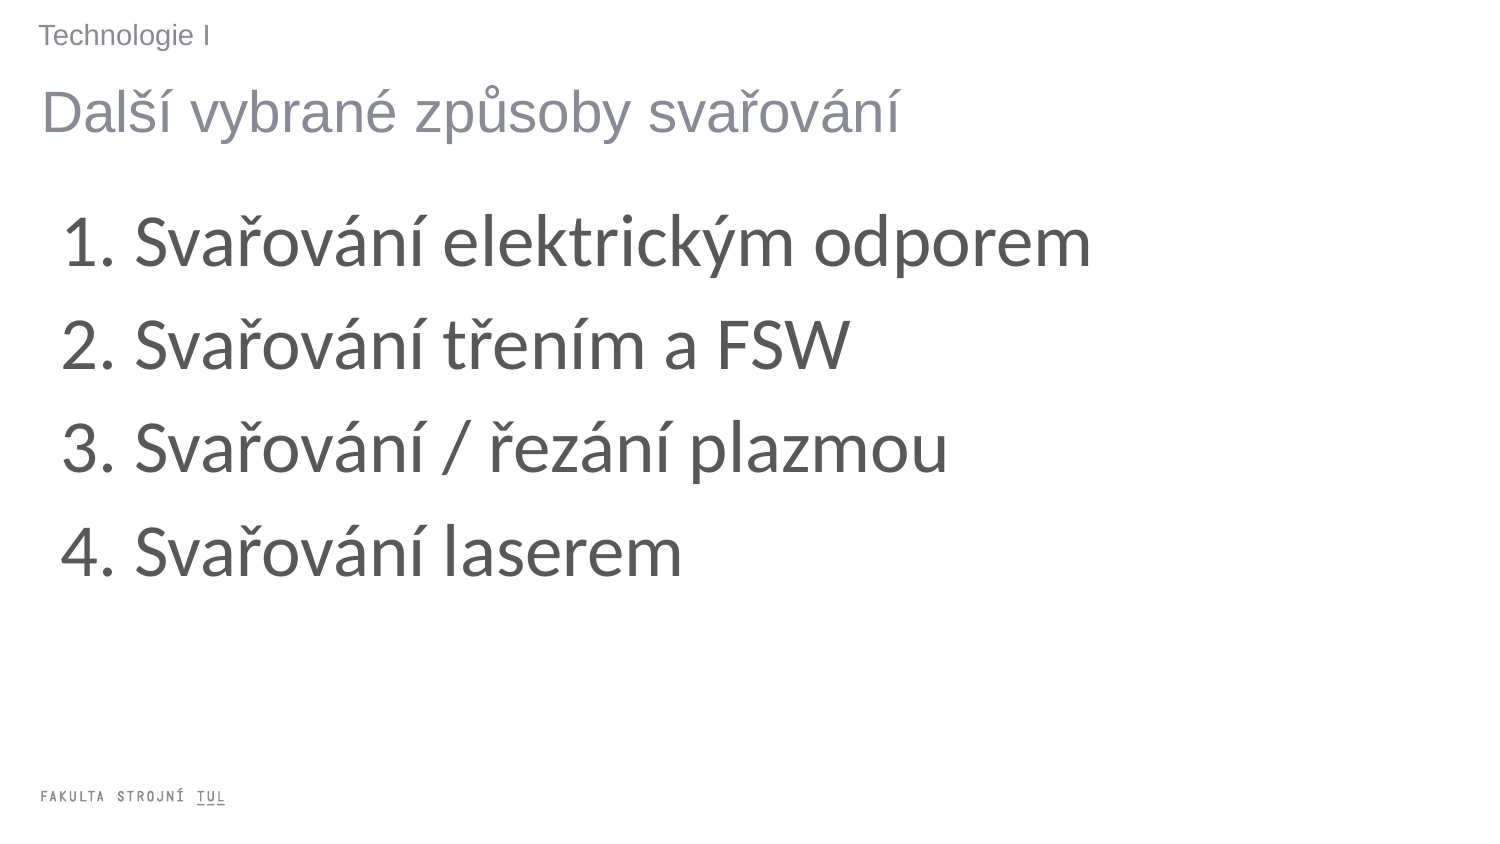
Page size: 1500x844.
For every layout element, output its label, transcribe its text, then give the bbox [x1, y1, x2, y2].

text_box Další vybrané způsoby svařování [41, 58, 1282, 148]
list 1. Svařování elektrickým odporem 2. Svařování třením a FSW 3. Svařování / řezání plazmou 4. Svařování laserem [40, 162, 1460, 412]
list Technologie I [18, 15, 1260, 76]
